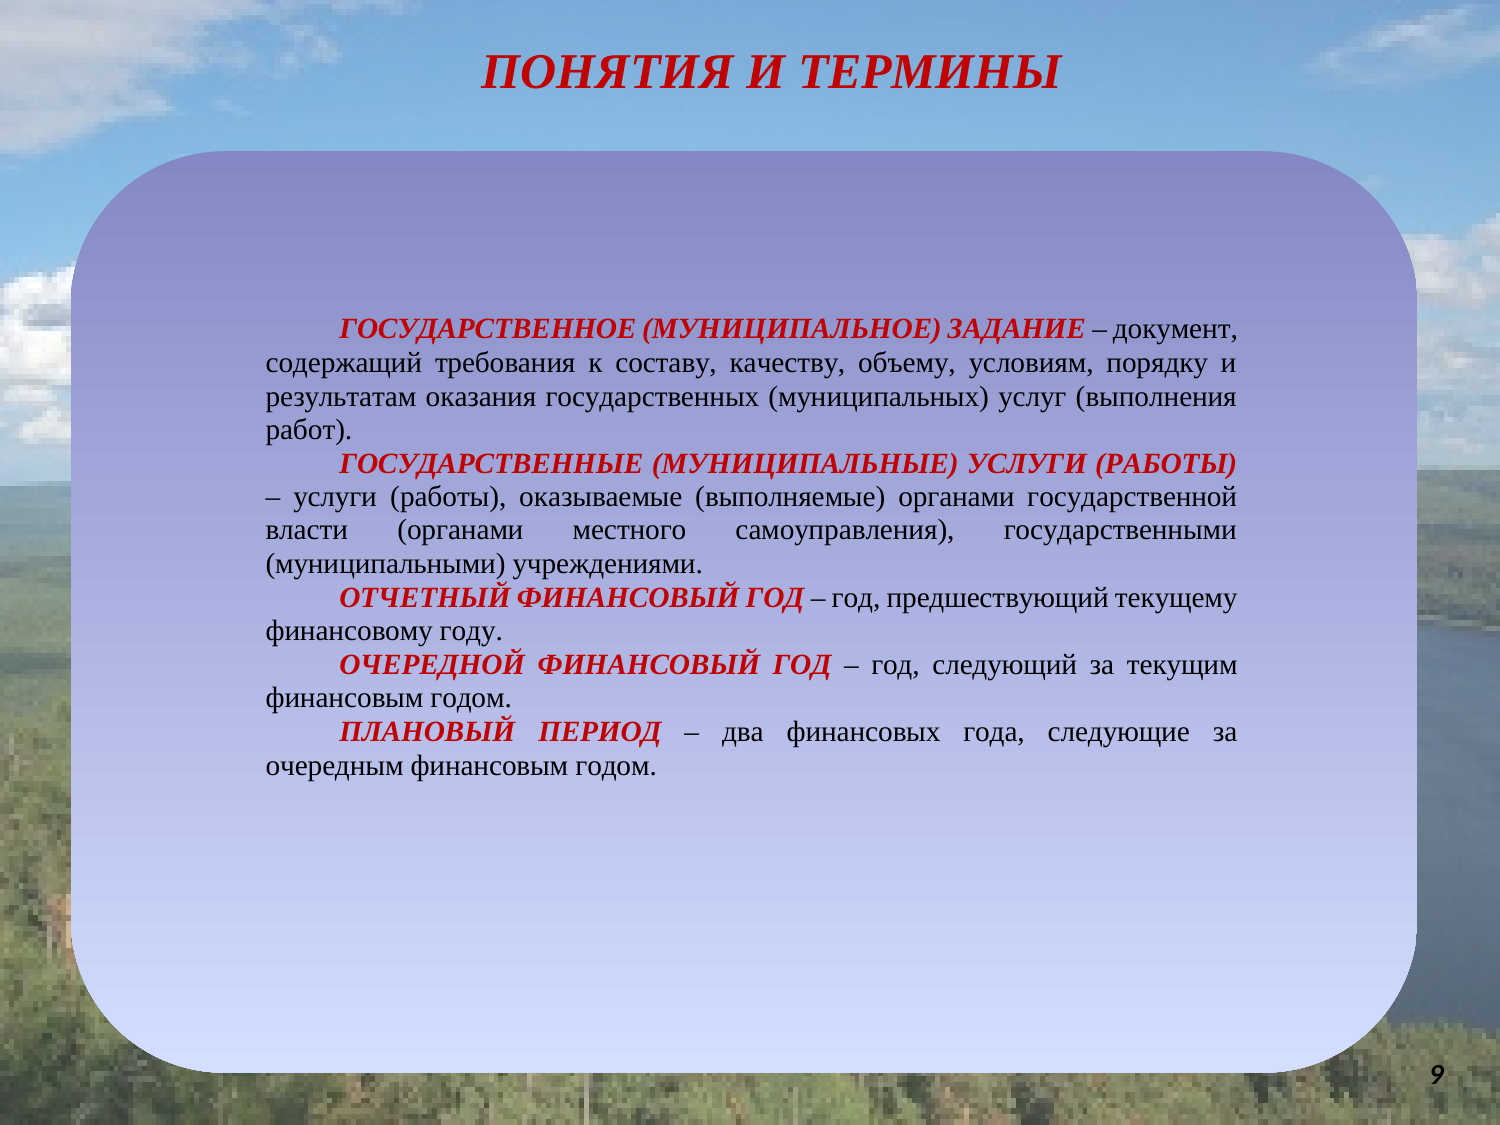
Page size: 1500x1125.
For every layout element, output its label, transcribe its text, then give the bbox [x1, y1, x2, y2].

picture [265, 311, 1241, 850]
text_box ПОНЯТИЯ И ТЕРМИНЫ [100, 30, 1388, 106]
table_cell % [0, 0, 1500, 1125]
slide_number 9 [1074, 1042, 1459, 1103]
text_box [68, 149, 1420, 1075]
